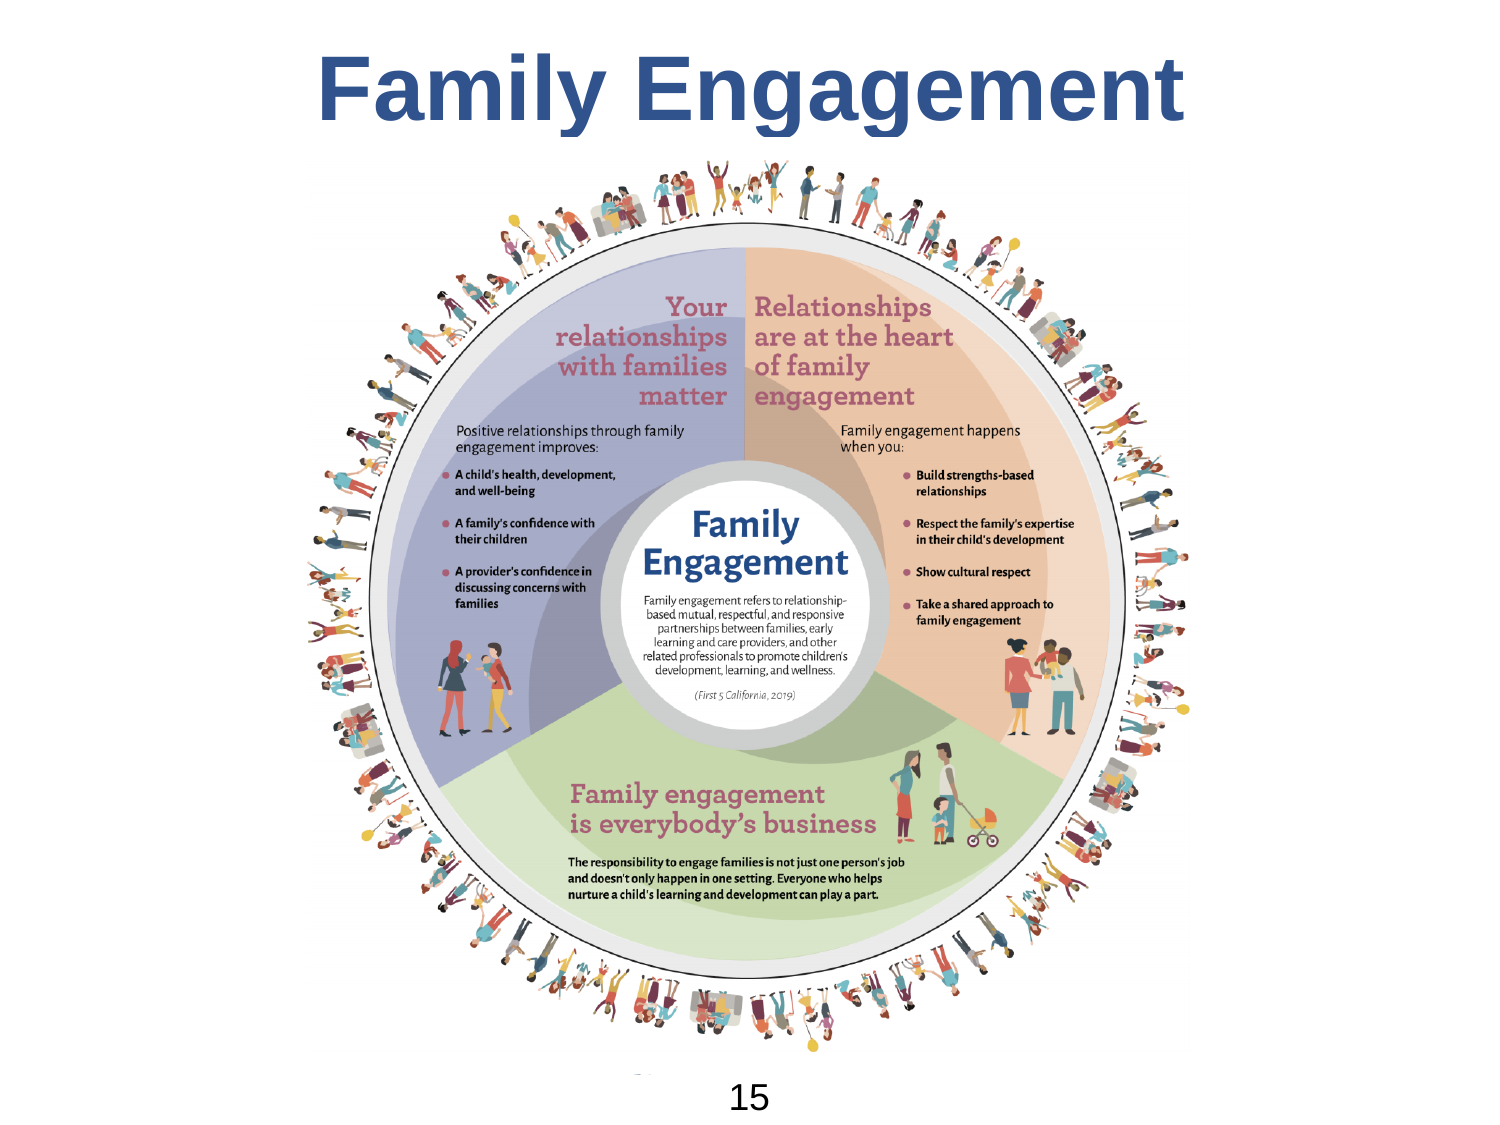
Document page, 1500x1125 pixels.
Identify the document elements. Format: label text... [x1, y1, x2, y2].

slide_number 15 [713, 1083, 787, 1125]
title Family Engagement [28, 21, 1475, 147]
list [280, 137, 1220, 1075]
